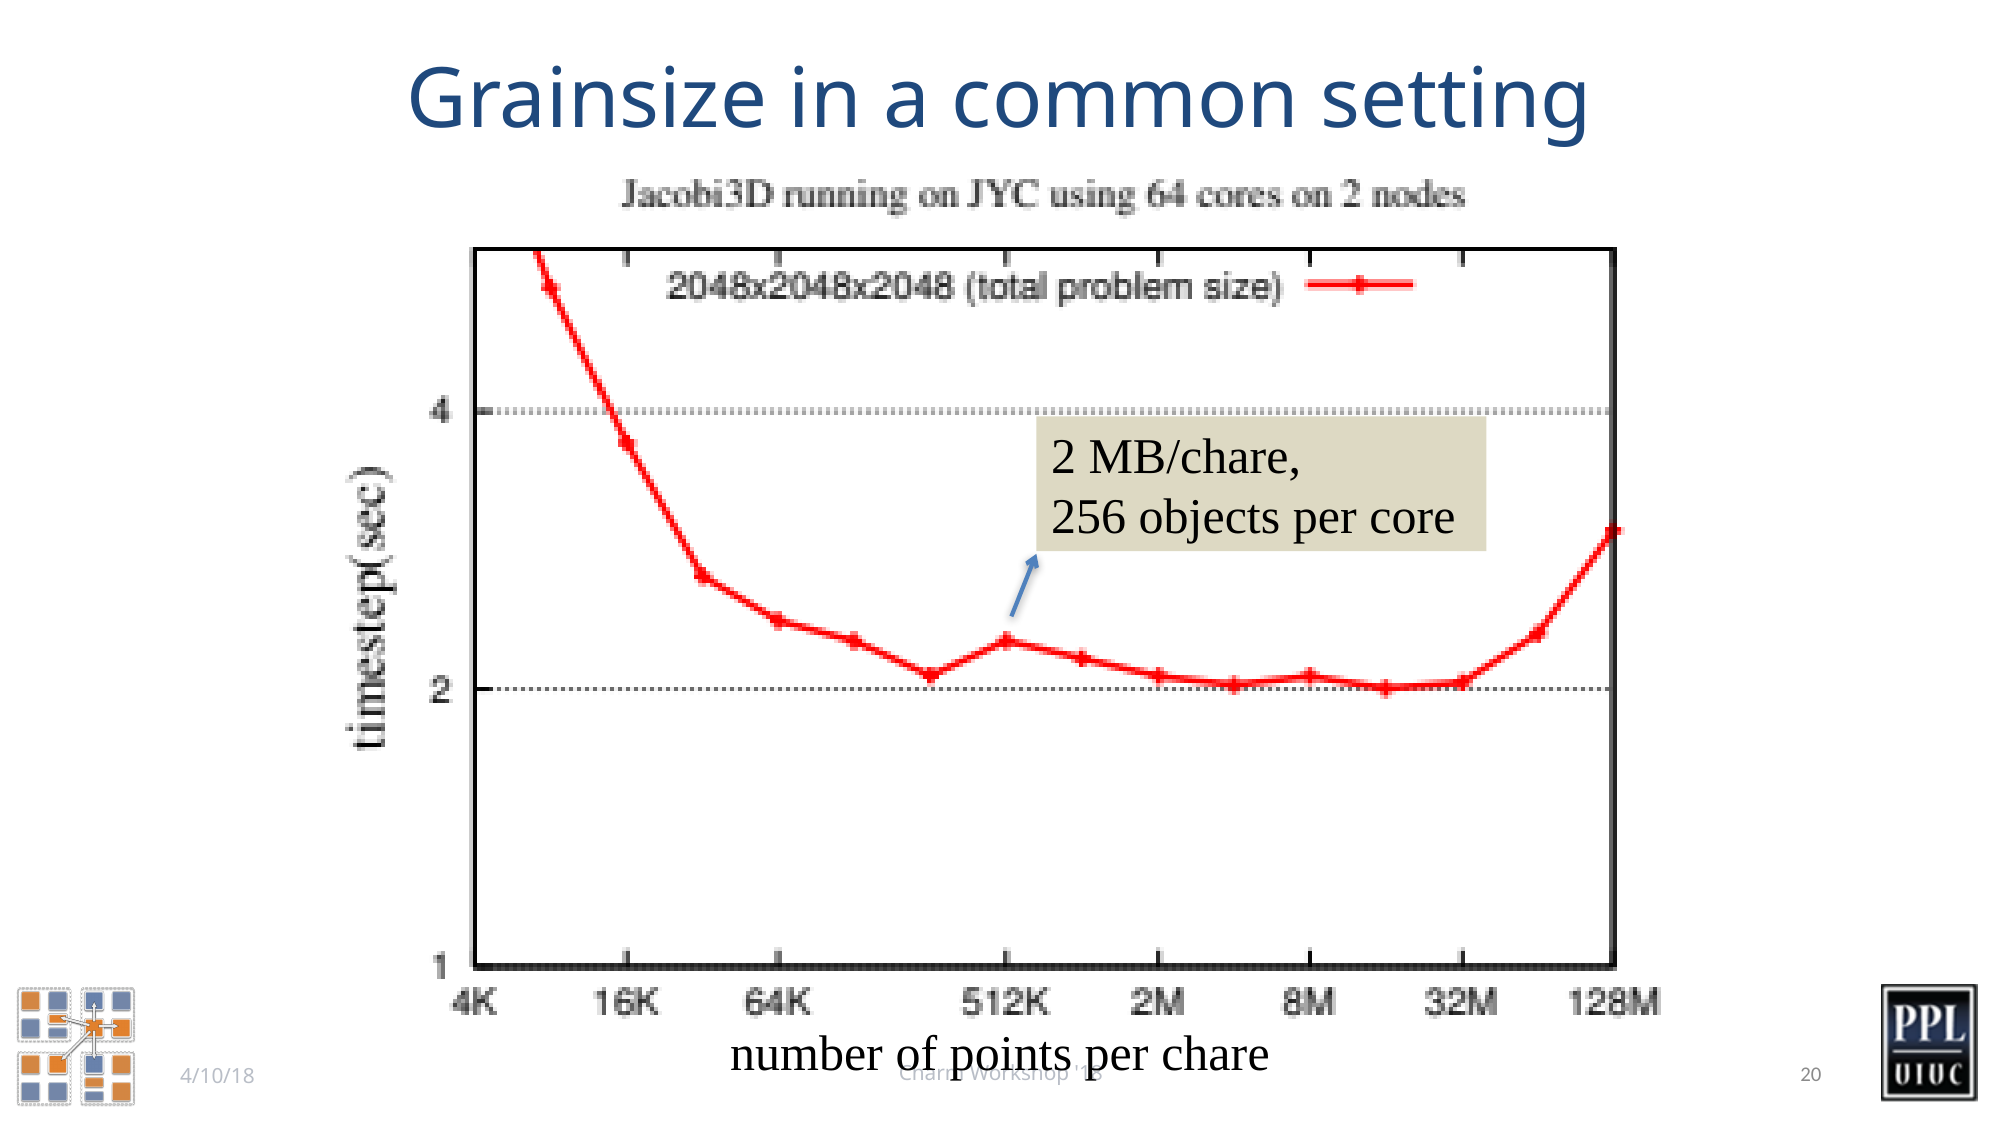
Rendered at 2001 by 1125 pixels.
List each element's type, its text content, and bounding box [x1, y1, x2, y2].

picture [329, 139, 1671, 1028]
text_box number of points per chare [664, 1037, 1336, 1088]
footer Charm Workshop '18 [615, 1042, 1387, 1103]
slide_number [165, 1044, 468, 1105]
picture [1881, 984, 1978, 1107]
title Grainsize in a common setting [66, 24, 1934, 163]
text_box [1010, 553, 1037, 617]
slide_number 20 [1625, 1042, 1837, 1103]
picture [12, 982, 140, 1110]
